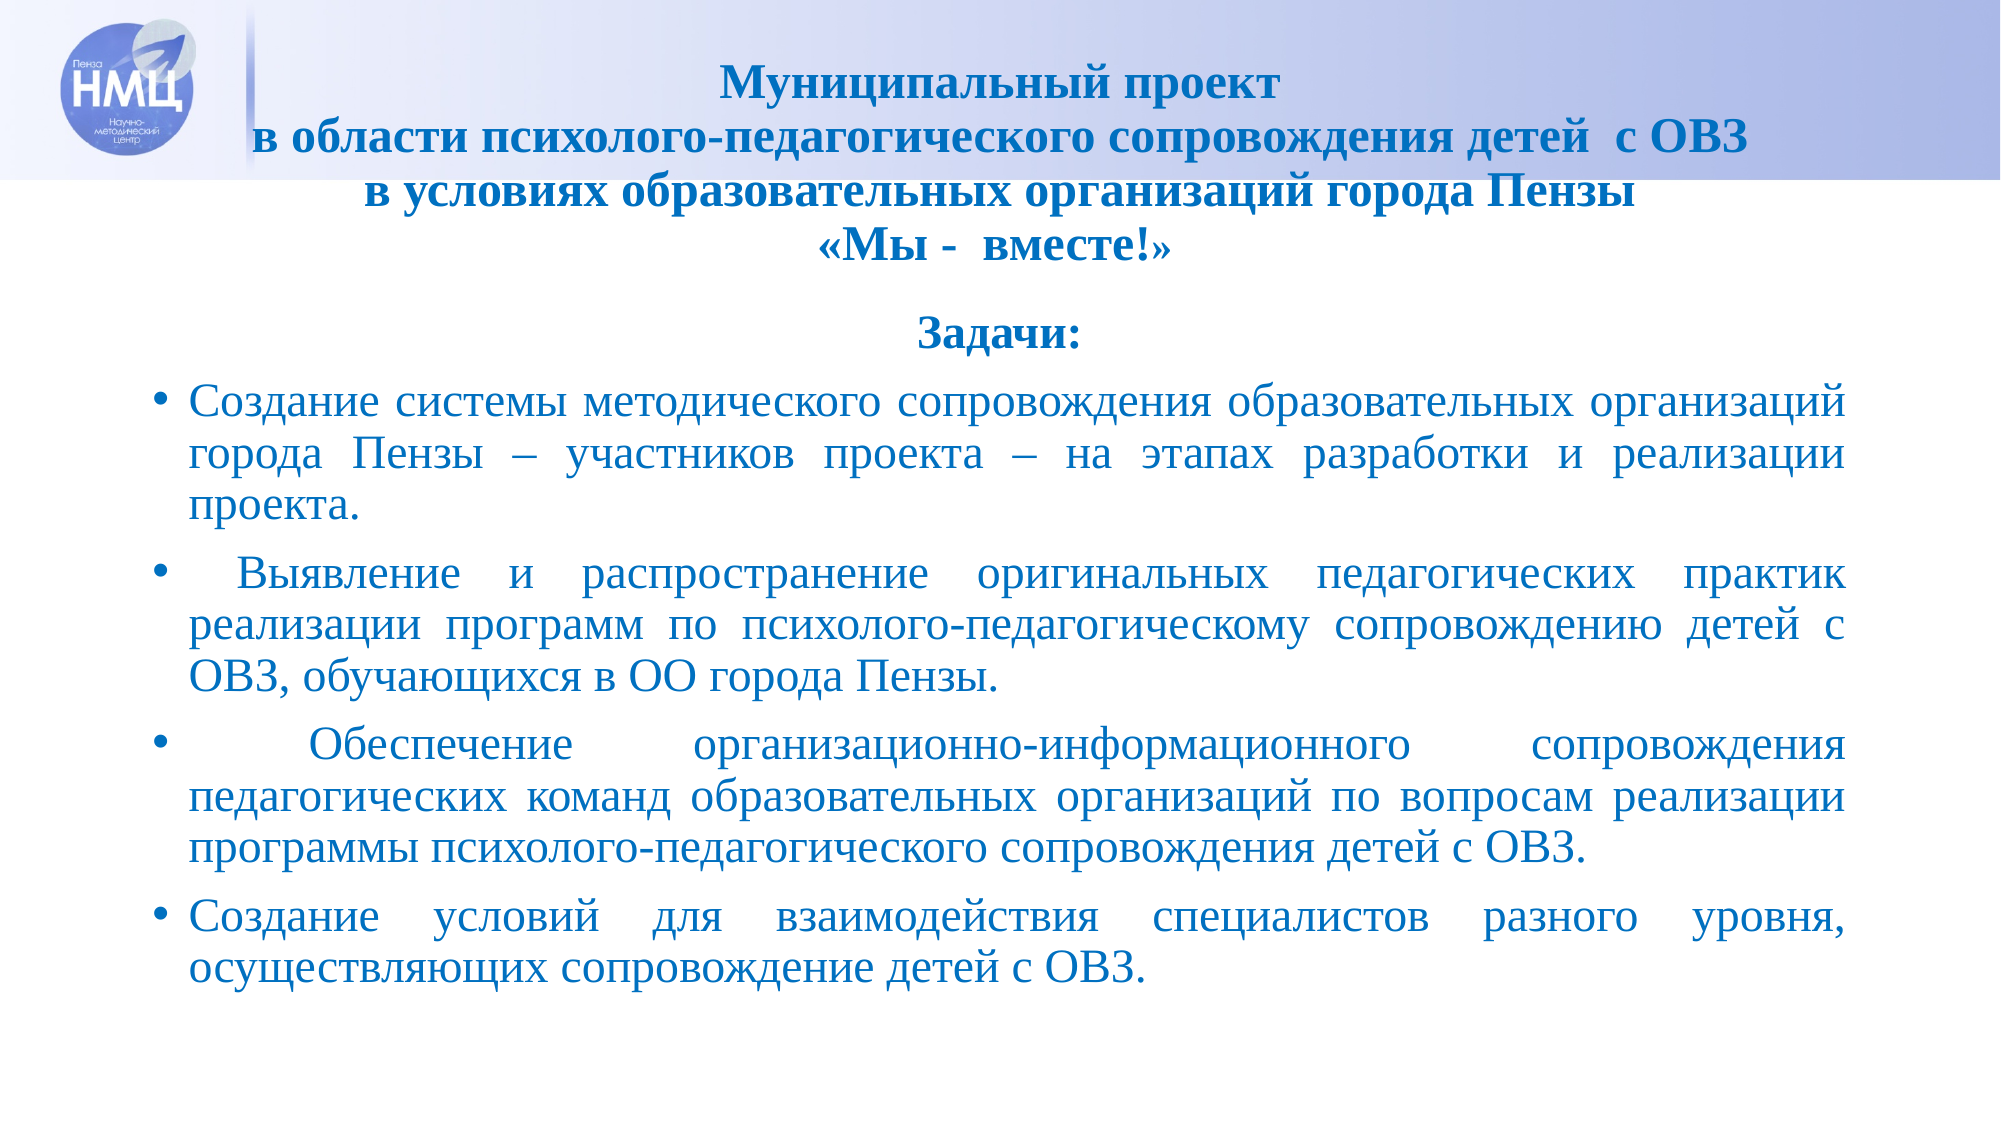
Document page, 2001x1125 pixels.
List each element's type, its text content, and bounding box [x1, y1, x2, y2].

title Муниципальный проект в области психолого-педагогического сопровождения детей с ОВЗ в условиях образовательных организаций города Пензы «Мы - вместе!» [137, 144, 1863, 278]
picture [0, 0, 2001, 1125]
list Задачи: Создание системы методического сопровождения образовательных организаций города Пензы – участников проекта – на этапах разработки и реализации проекта. Выявление и распространение оригинальных педагогических практик реализации программ по психолого-педагогическому сопровождению детей с ОВЗ, обучающихся в ОО города Пензы. Обеспечение организационно-информационного сопровождения педагогических команд образовательных организаций по вопросам реализации программы психолого-педагогического сопровождения детей с ОВЗ. Создание условий для взаимодействия специалистов разного уровня, осуществляющих сопровождение детей с ОВЗ. [137, 299, 1863, 1014]
